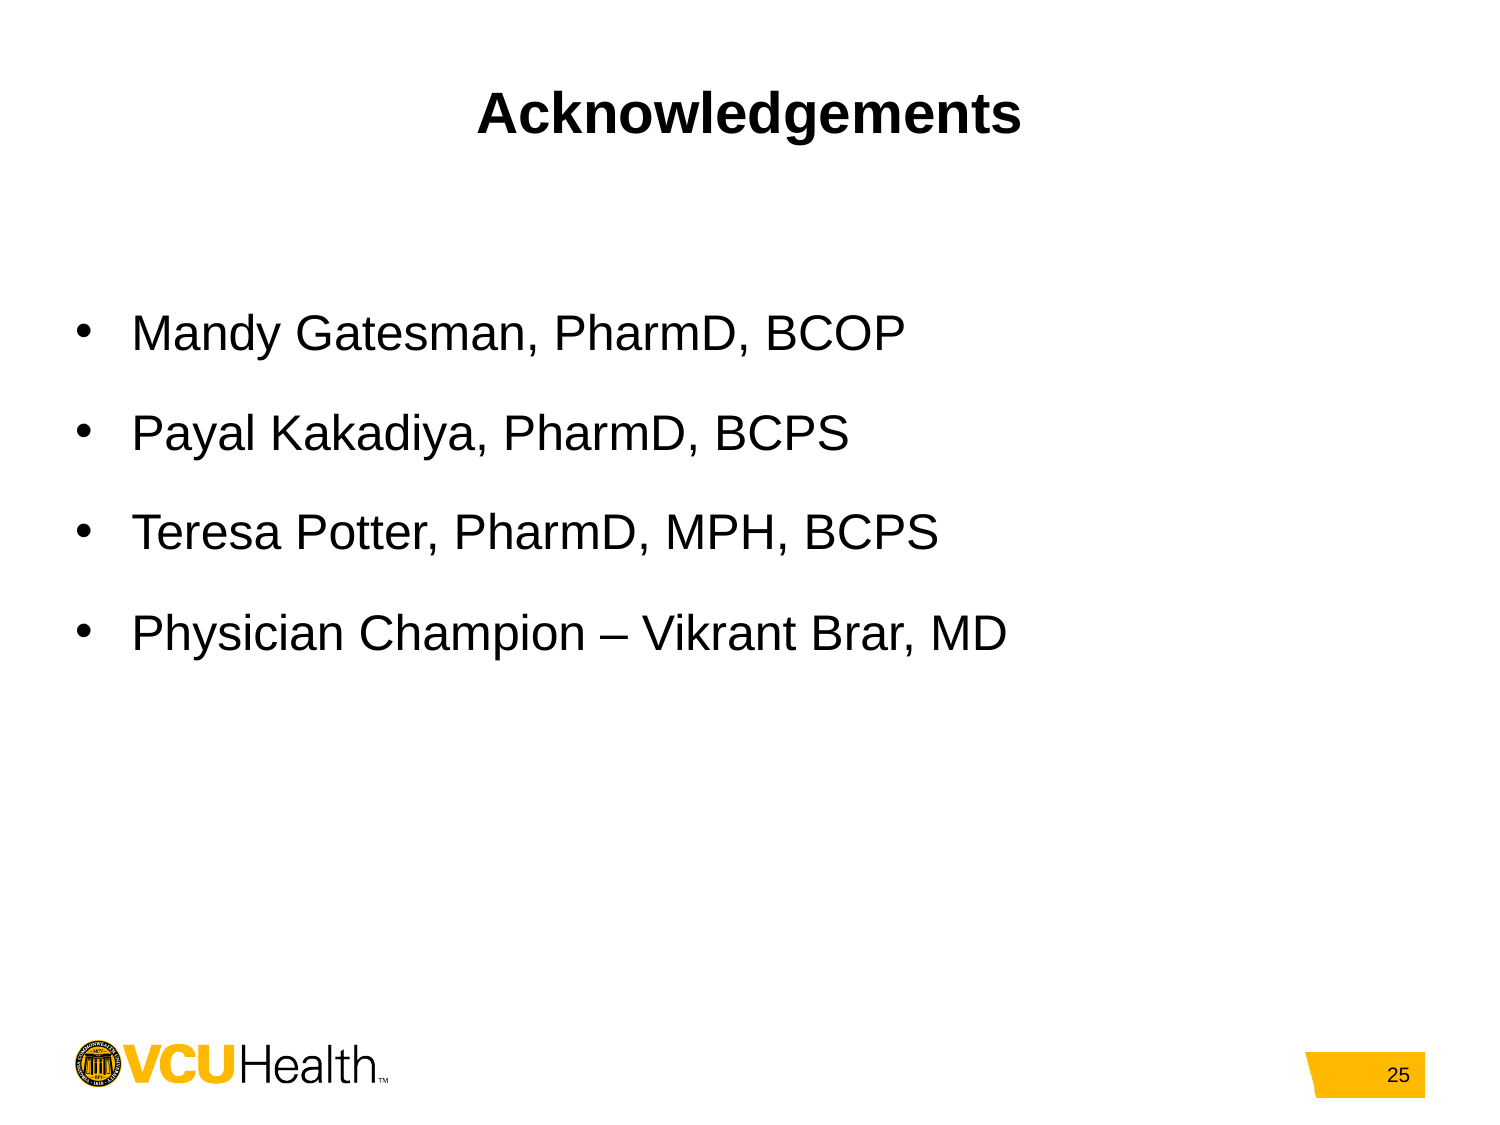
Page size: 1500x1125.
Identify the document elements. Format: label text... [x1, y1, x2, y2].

list Mandy Gatesman, PharmD, BCOP Payal Kakadiya, PharmD, BCPS Teresa Potter, PharmD, MPH, BCPS Physician Champion – Vikrant Brar, MD [75, 262, 1425, 963]
title Acknowledgements [75, 75, 1425, 226]
slide_number 25 [1305, 1052, 1425, 1098]
picture [0, 974, 526, 1125]
